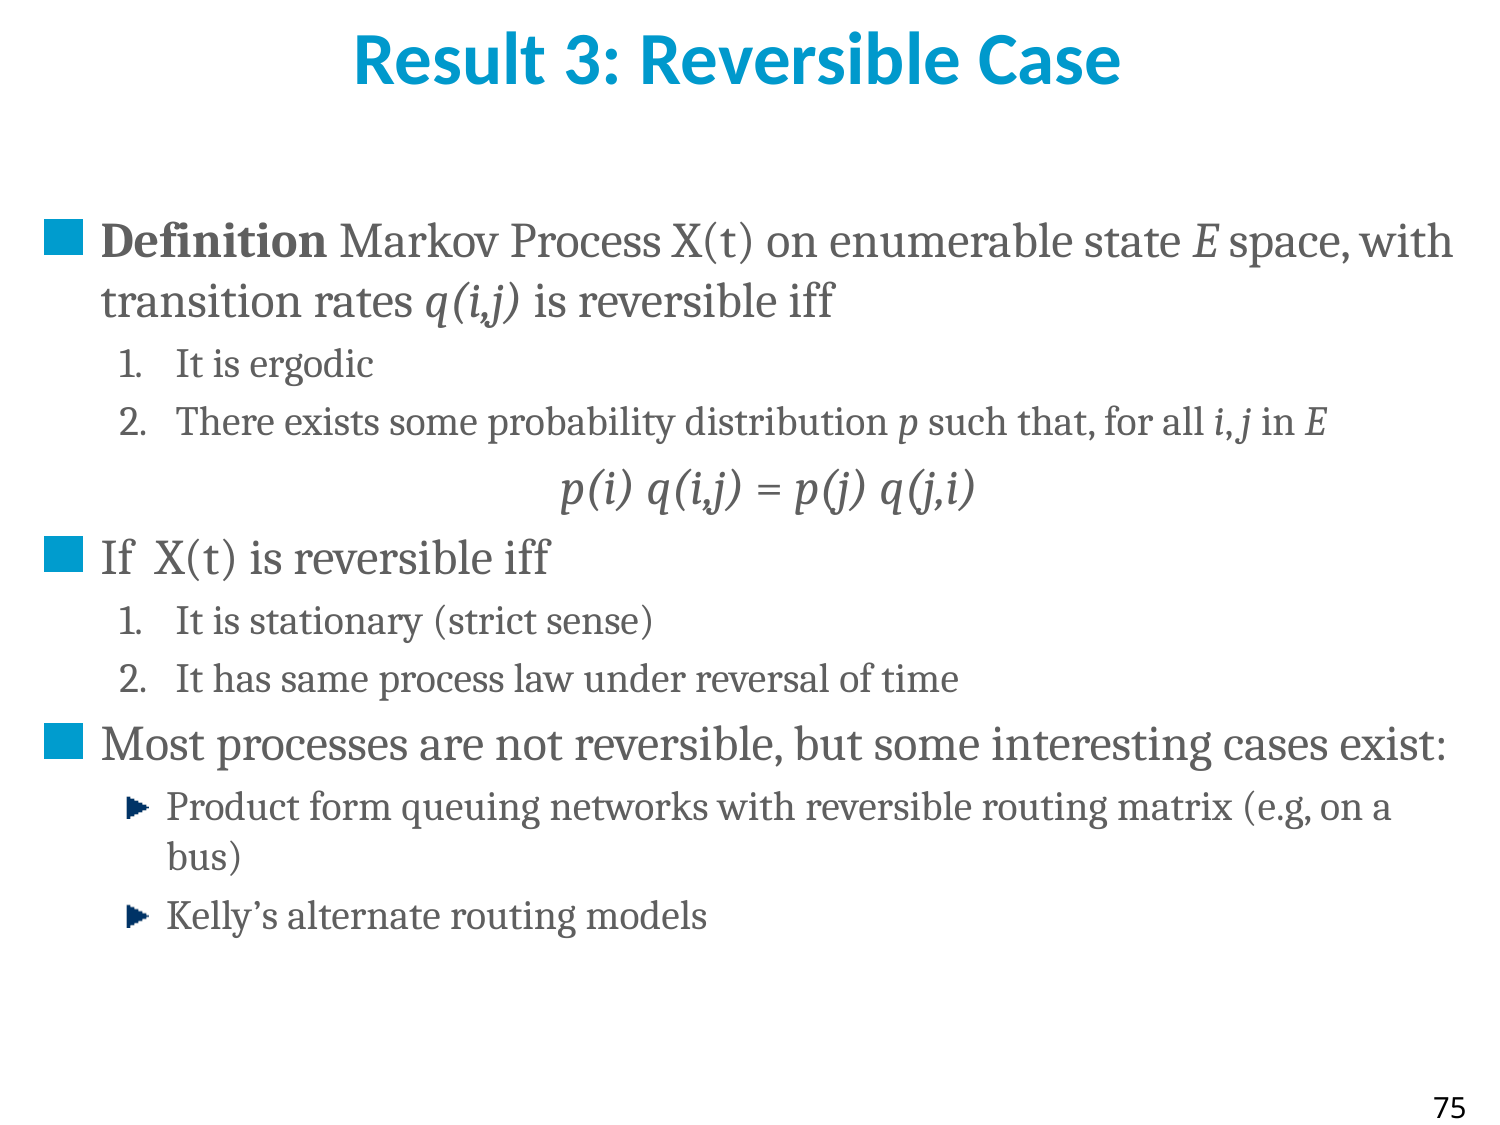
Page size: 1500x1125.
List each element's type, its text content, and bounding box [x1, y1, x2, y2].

list Definition Markov Process X(t) on enumerable state E space, with transition rates q(i,j) is reversible iff It is ergodic There exists some probability distribution p such that, for all i, j in E p(i) q(i,j) = p(j) q(j,i) If X(t) is reversible iff It is stationary (strict sense) It has same process law under reversal of time Most processes are not reversible, but some interesting cases exist: Product form queuing networks with reversible routing matrix (e.g, on a bus) Kelly’s alternate routing models [29, 199, 1483, 1107]
footer 75 [1399, 1082, 1500, 1125]
title Result 3: Reversible Case [17, 37, 1460, 163]
picture [119, 897, 149, 928]
picture [119, 789, 149, 819]
